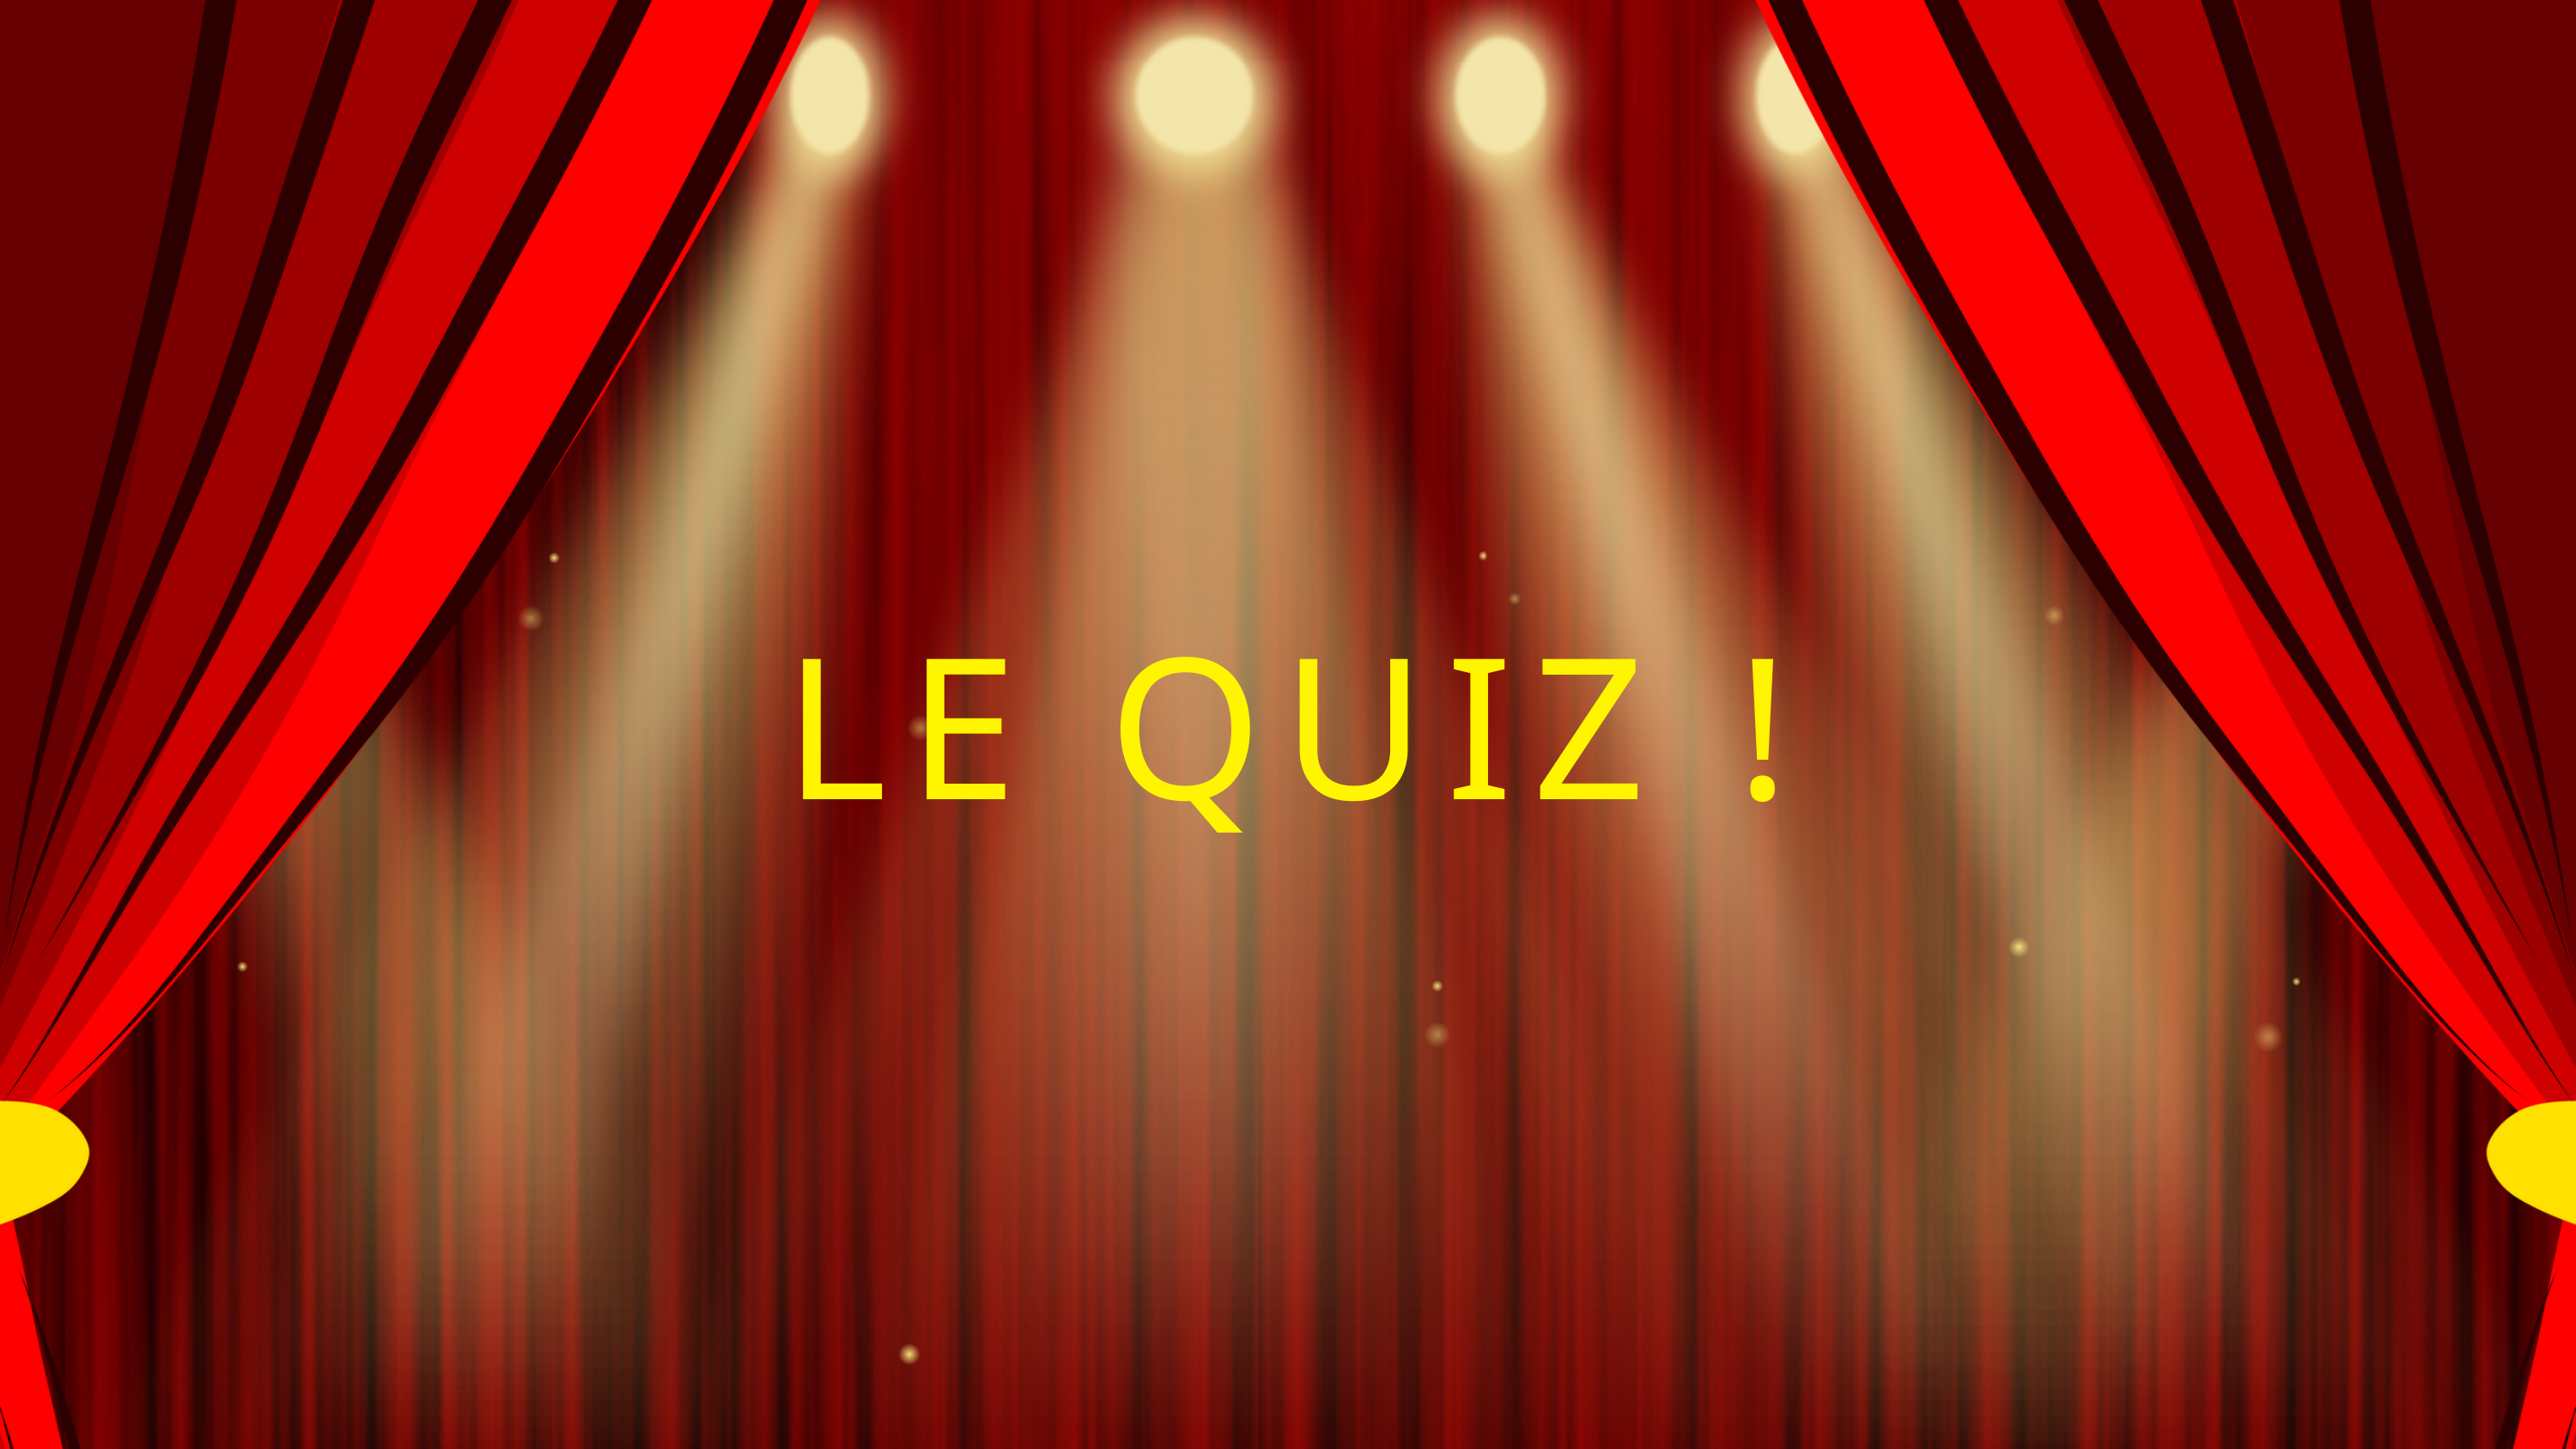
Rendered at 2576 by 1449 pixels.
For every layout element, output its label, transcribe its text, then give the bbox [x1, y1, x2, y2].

text_box [0, 0, 2576, 1449]
text_box LE QUIZ ! [542, 563, 2034, 839]
